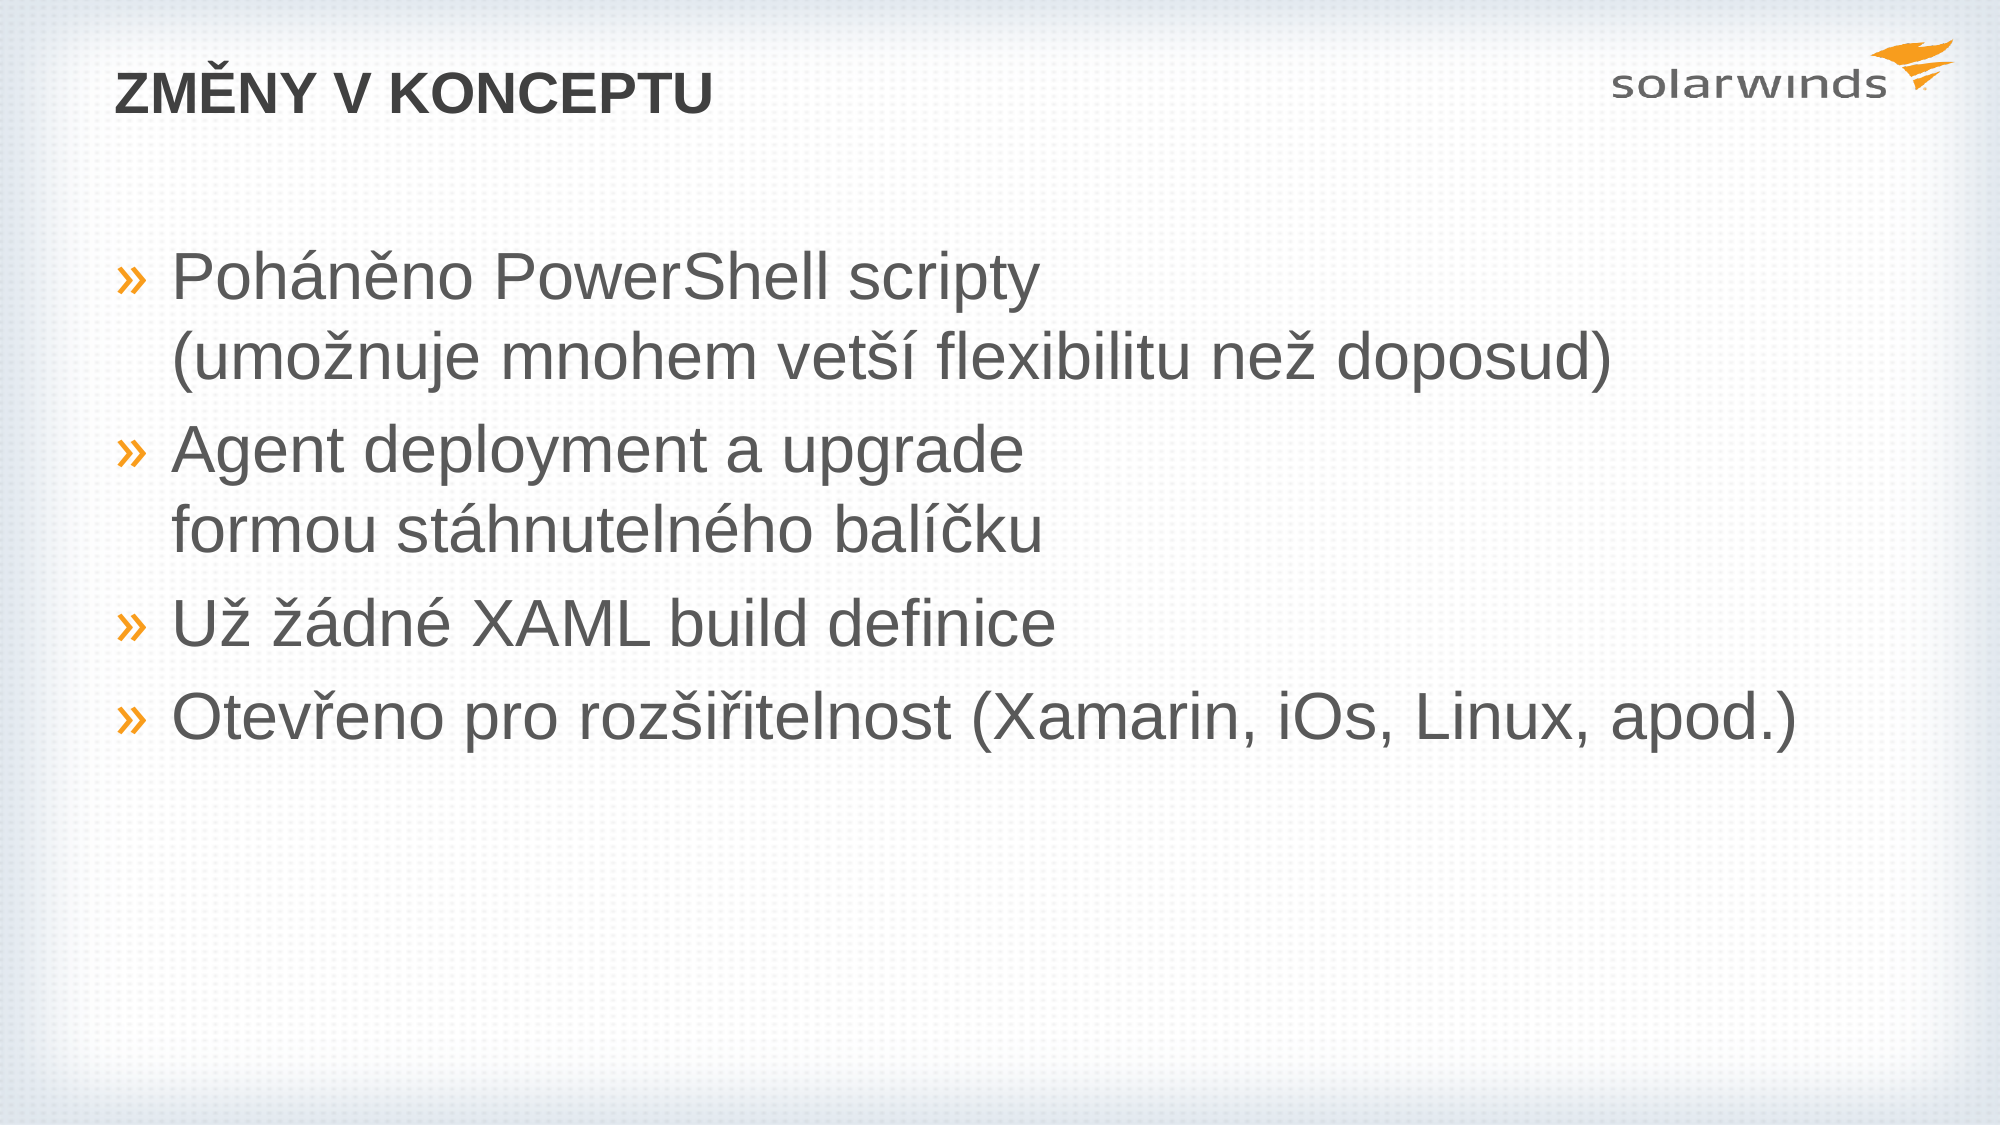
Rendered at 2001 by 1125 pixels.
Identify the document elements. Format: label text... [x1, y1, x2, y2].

title ZmĚny v konceptu [99, 47, 1573, 125]
list Poháněno PowerShell scripty (umožnuje mnohem vetší flexibilitu než doposud) Agent deployment a upgrade formou stáhnutelného balíčku Už žádné XAML build definice Otevřeno pro rozšiřitelnost (Xamarin, iOs, Linux, apod.) [99, 224, 1900, 1005]
picture [0, 0, 2000, 1125]
